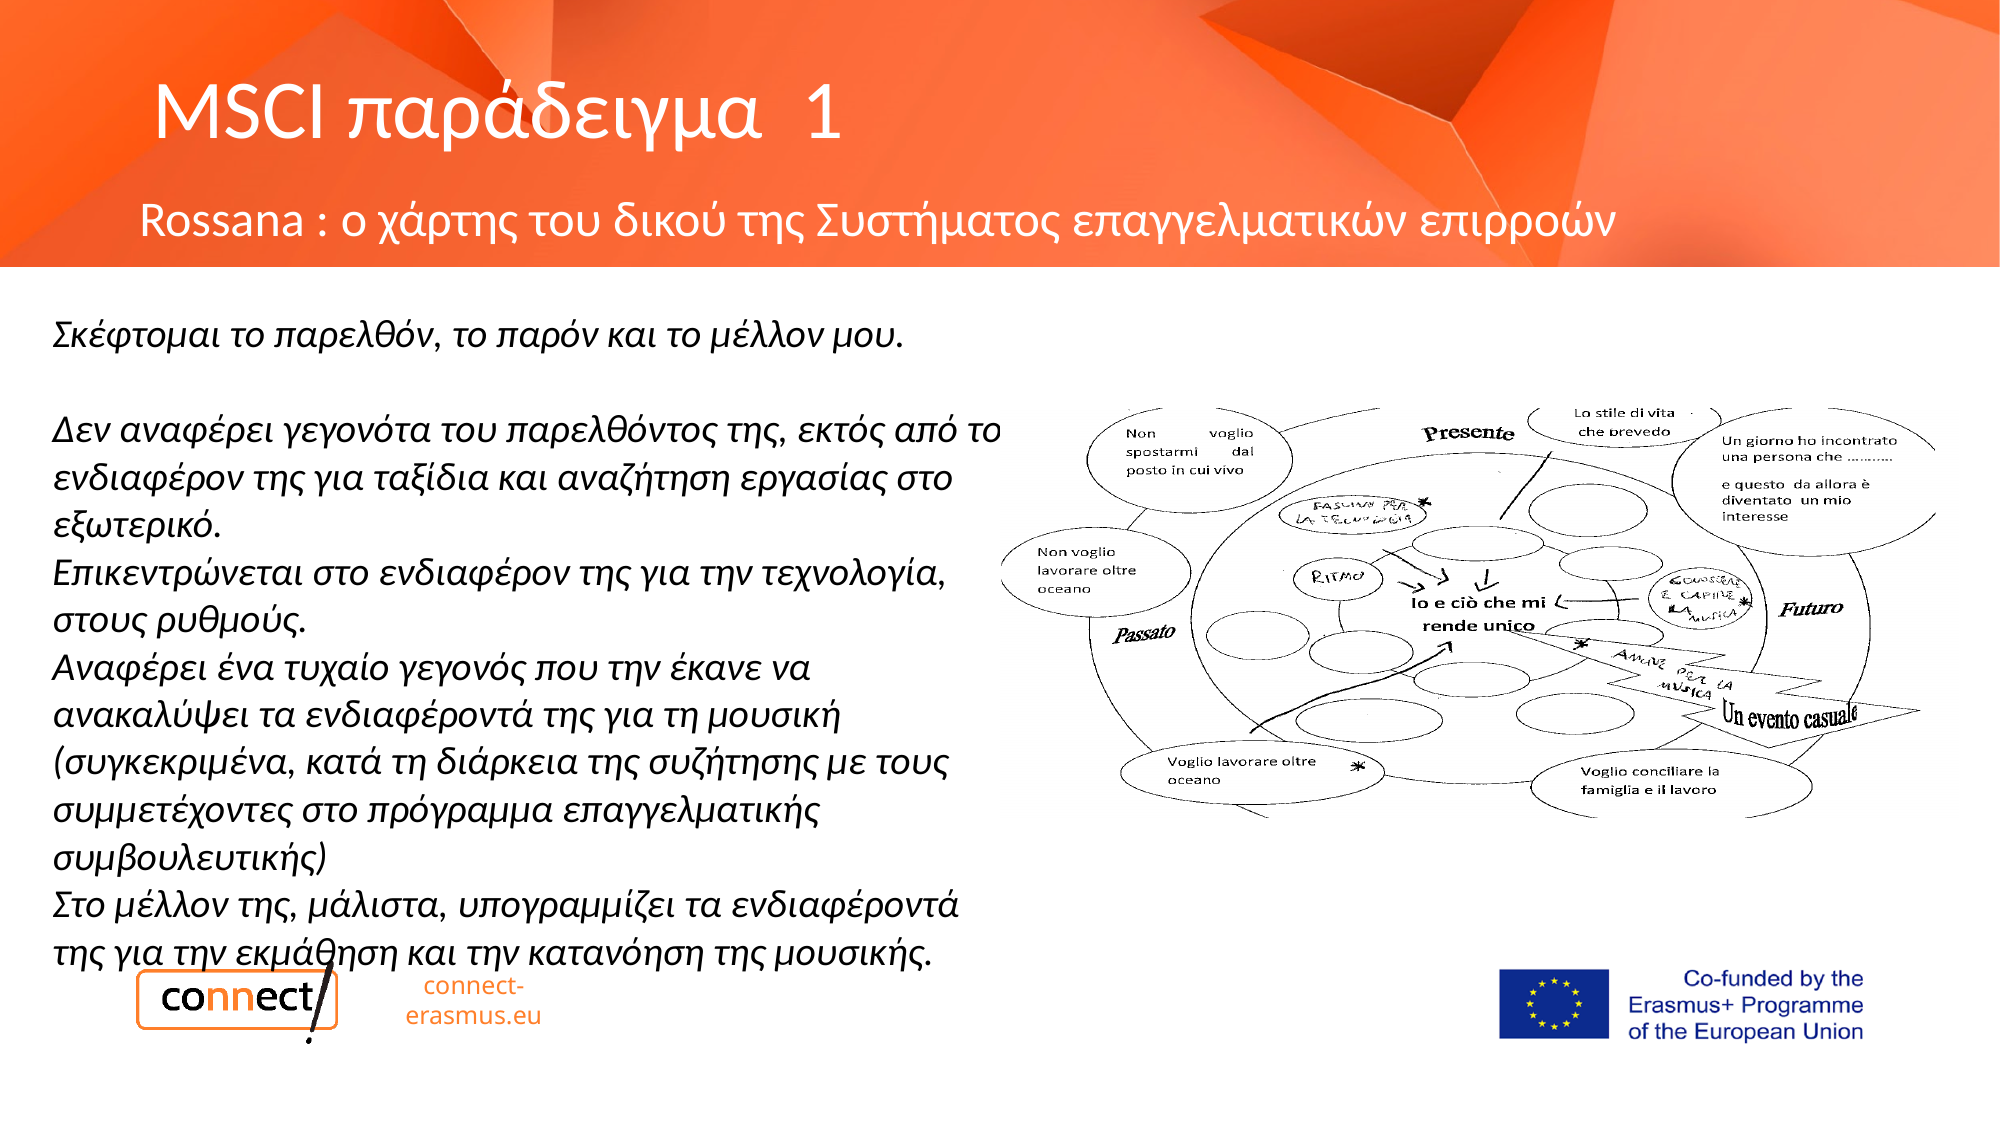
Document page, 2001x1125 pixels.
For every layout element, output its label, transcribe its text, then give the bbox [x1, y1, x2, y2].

picture [2, 0, 2000, 267]
picture [1498, 968, 1863, 1044]
footer connect-erasmus.eu [341, 981, 607, 1022]
text_box Σκέφτομαι το παρελθόν, το παρόν και το μέλλον μου. Δεν αναφέρει γεγονότα του παρελθόντος της, εκτός από το ενδιαφέρον της για ταξίδια και αναζήτηση εργασίας στο εξωτερικό. Επικεντρώνεται στο ενδιαφέρον της για την τεχνολογία, στους ρυθμούς. Αναφέρει ένα τυχαίο γεγονός που την έκανε να ανακαλύψει τα ενδιαφέροντά της για τη μουσική (συγκεκριμένα, κατά τη διάρκεια της συζήτησης με τους συμμετέχοντες στο πρόγραμμα επαγγελματικής συμβουλευτικής) Στο μέλλον της, μάλιστα, υπογραμμίζει τα ενδιαφέροντά της για την εκμάθηση και την κατανόηση της μουσικής. [37, 300, 1023, 981]
text_box Rossana : ο χάρτης του δικού της Συστήματος επαγγελματικών επιρροών [113, 162, 1758, 262]
picture [1000, 408, 1959, 819]
title MSCI παράδειγμα 1 [137, 51, 1863, 164]
picture [136, 981, 338, 1044]
